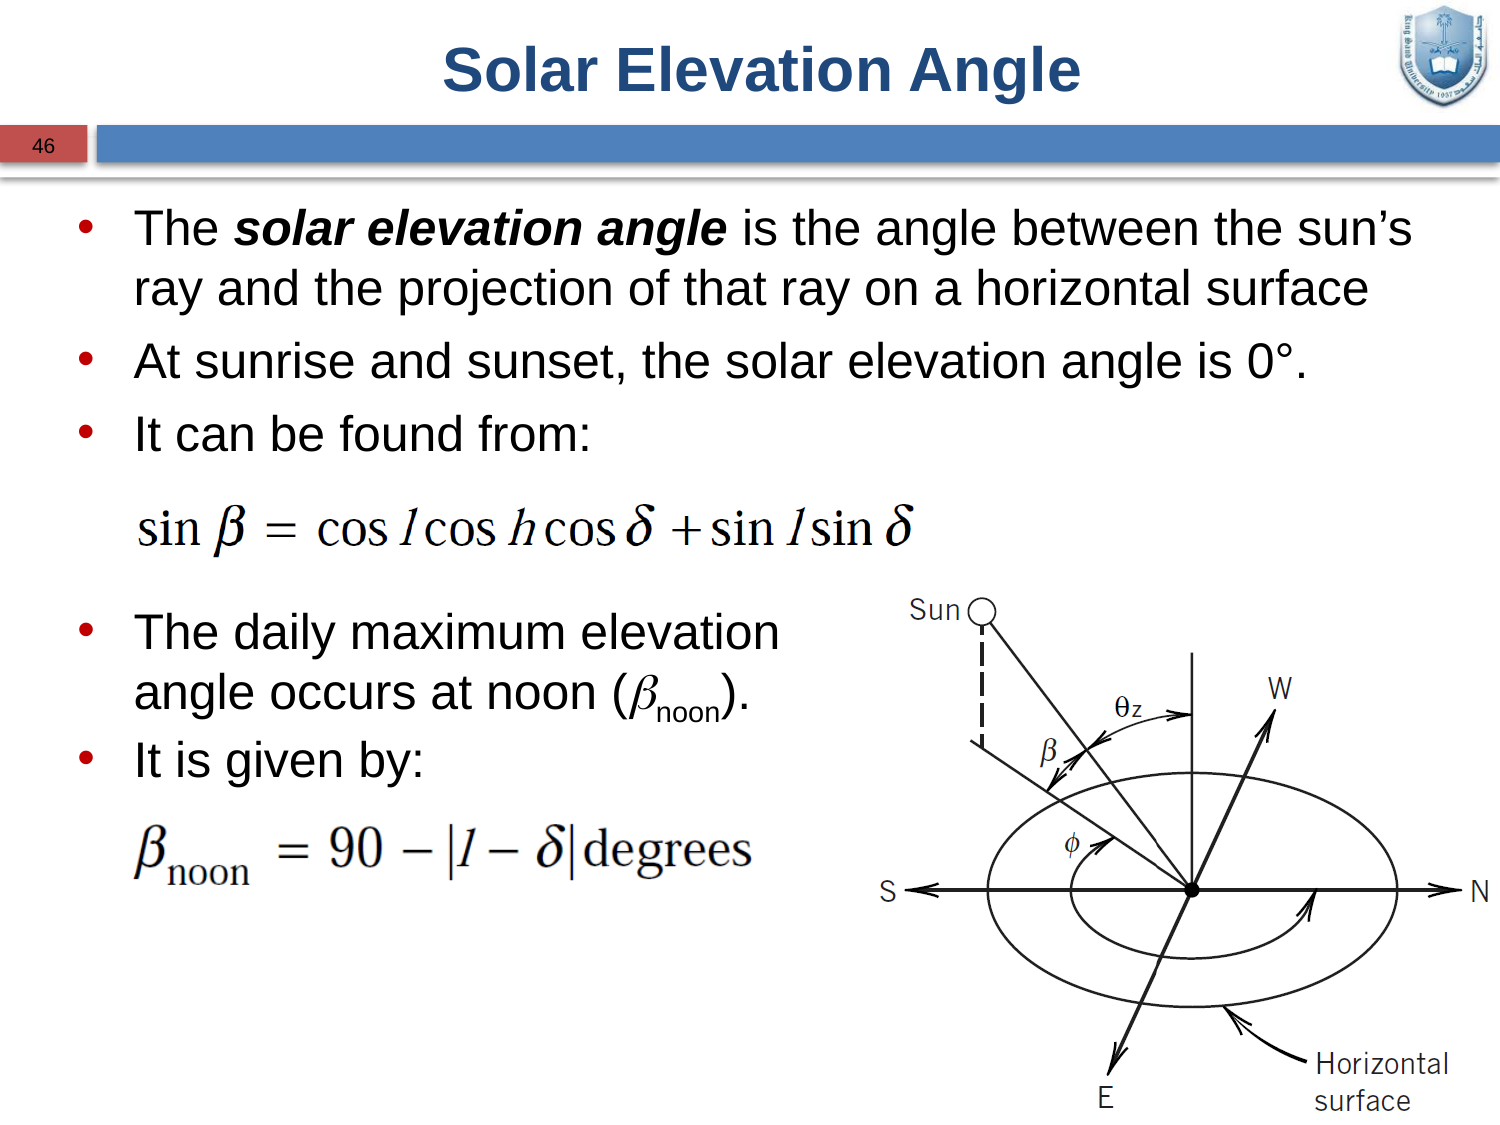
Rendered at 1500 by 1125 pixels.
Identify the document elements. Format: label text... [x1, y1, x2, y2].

text_box Solar Elevation Angle [162, 21, 1363, 112]
slide_number 46 [0, 125, 88, 166]
text_box The solar elevation angle is the angle between the sun’s ray and the projection of that ray on a horizontal surface At sunrise and sunset, the solar elevation angle is 0°. It can be found from: [62, 188, 1445, 469]
picture [112, 788, 773, 913]
picture [1387, 0, 1500, 113]
picture [112, 476, 938, 573]
picture [862, 579, 1500, 1125]
text_box The daily maximum elevation angle occurs at noon (bnoon). It is given by: [62, 592, 856, 796]
